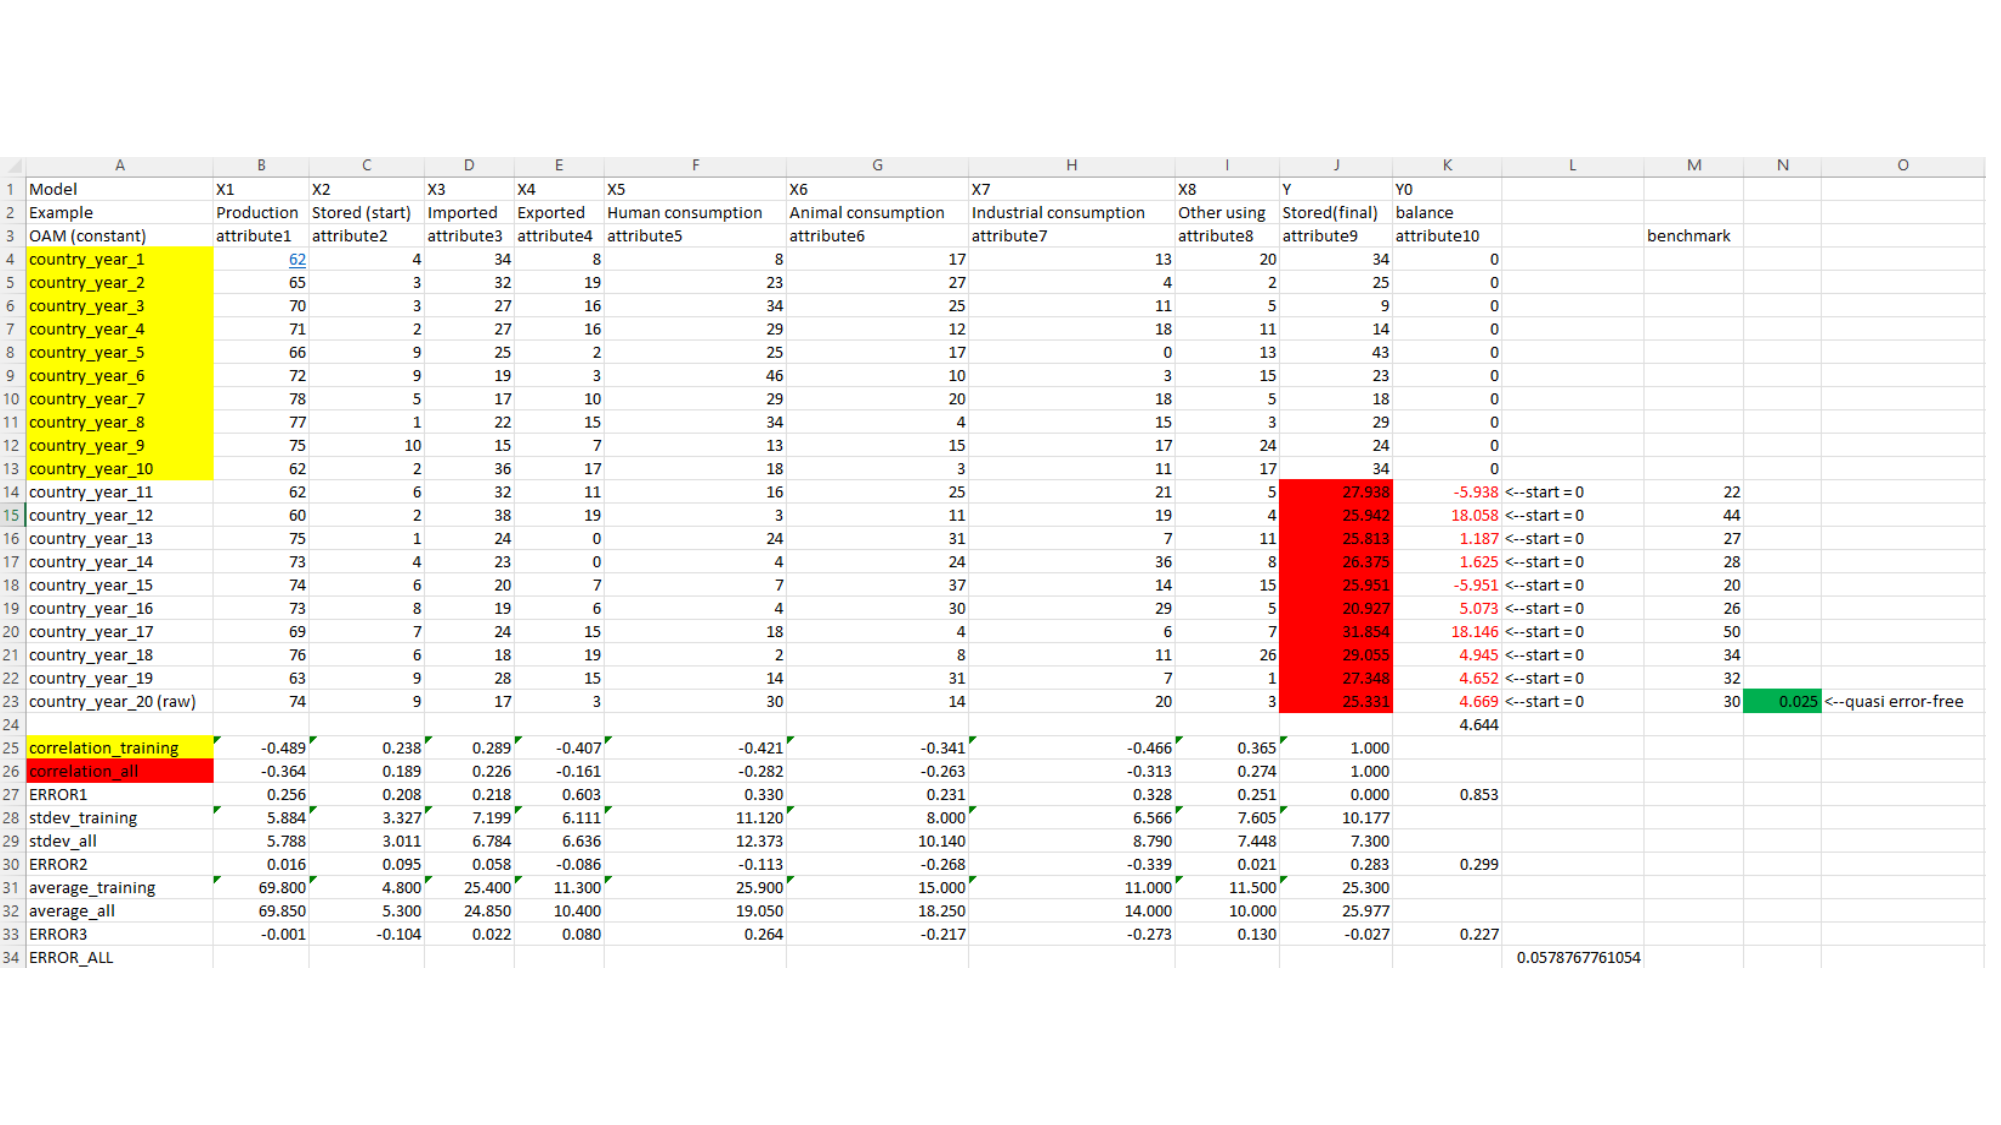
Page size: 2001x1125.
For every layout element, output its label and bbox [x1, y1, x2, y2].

picture [0, 157, 1986, 968]
